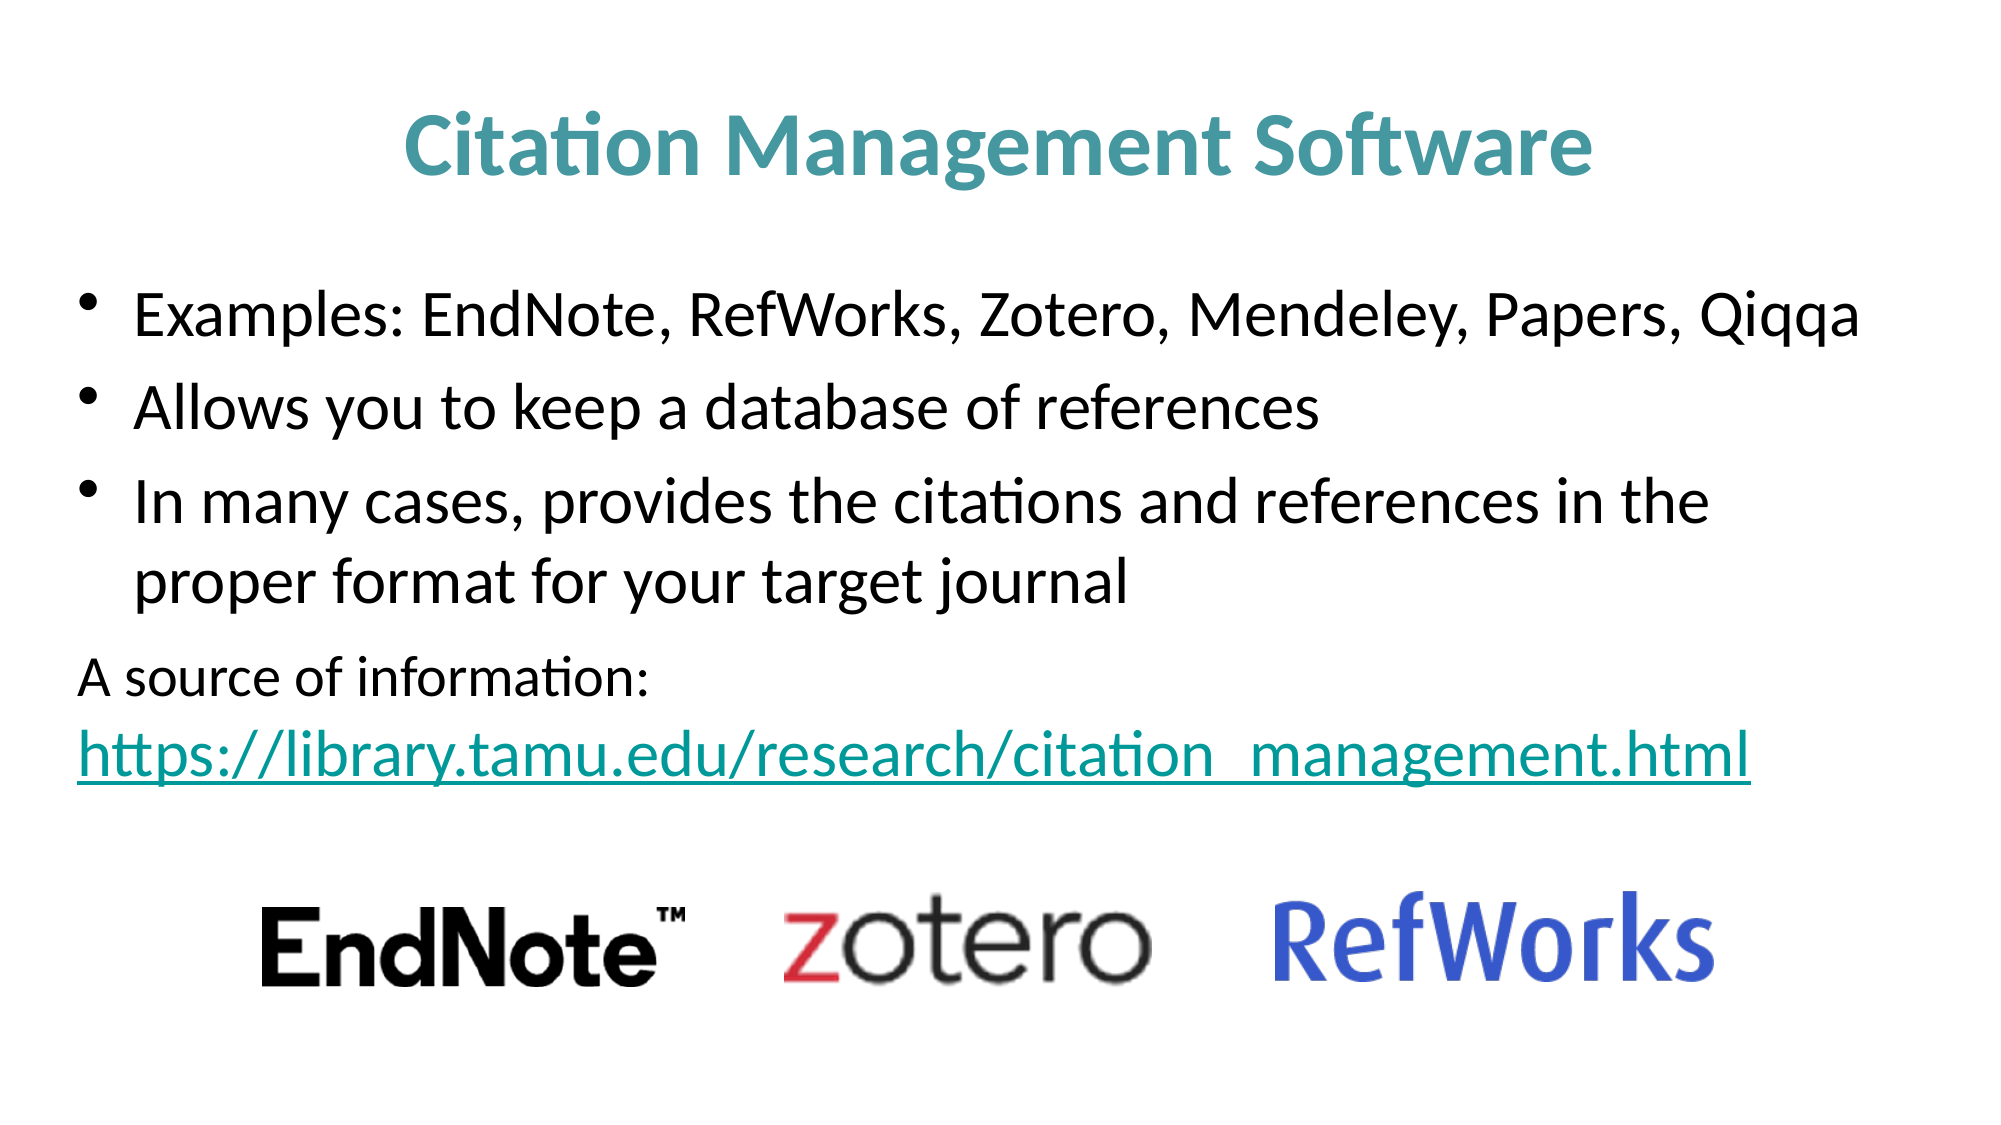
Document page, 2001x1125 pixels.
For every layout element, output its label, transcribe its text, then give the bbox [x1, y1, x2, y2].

list Examples: EndNote, RefWorks, Zotero, Mendeley, Papers, Qiqqa Allows you to keep a database of references In many cases, provides the citations and references in the proper format for your target journal A source of information: https://library.tamu.edu/research/citation_management.html [62, 262, 1925, 1005]
picture [784, 892, 1153, 1002]
title Citation Management Software [99, 45, 1900, 233]
picture [262, 907, 685, 988]
picture [1274, 890, 1714, 982]
